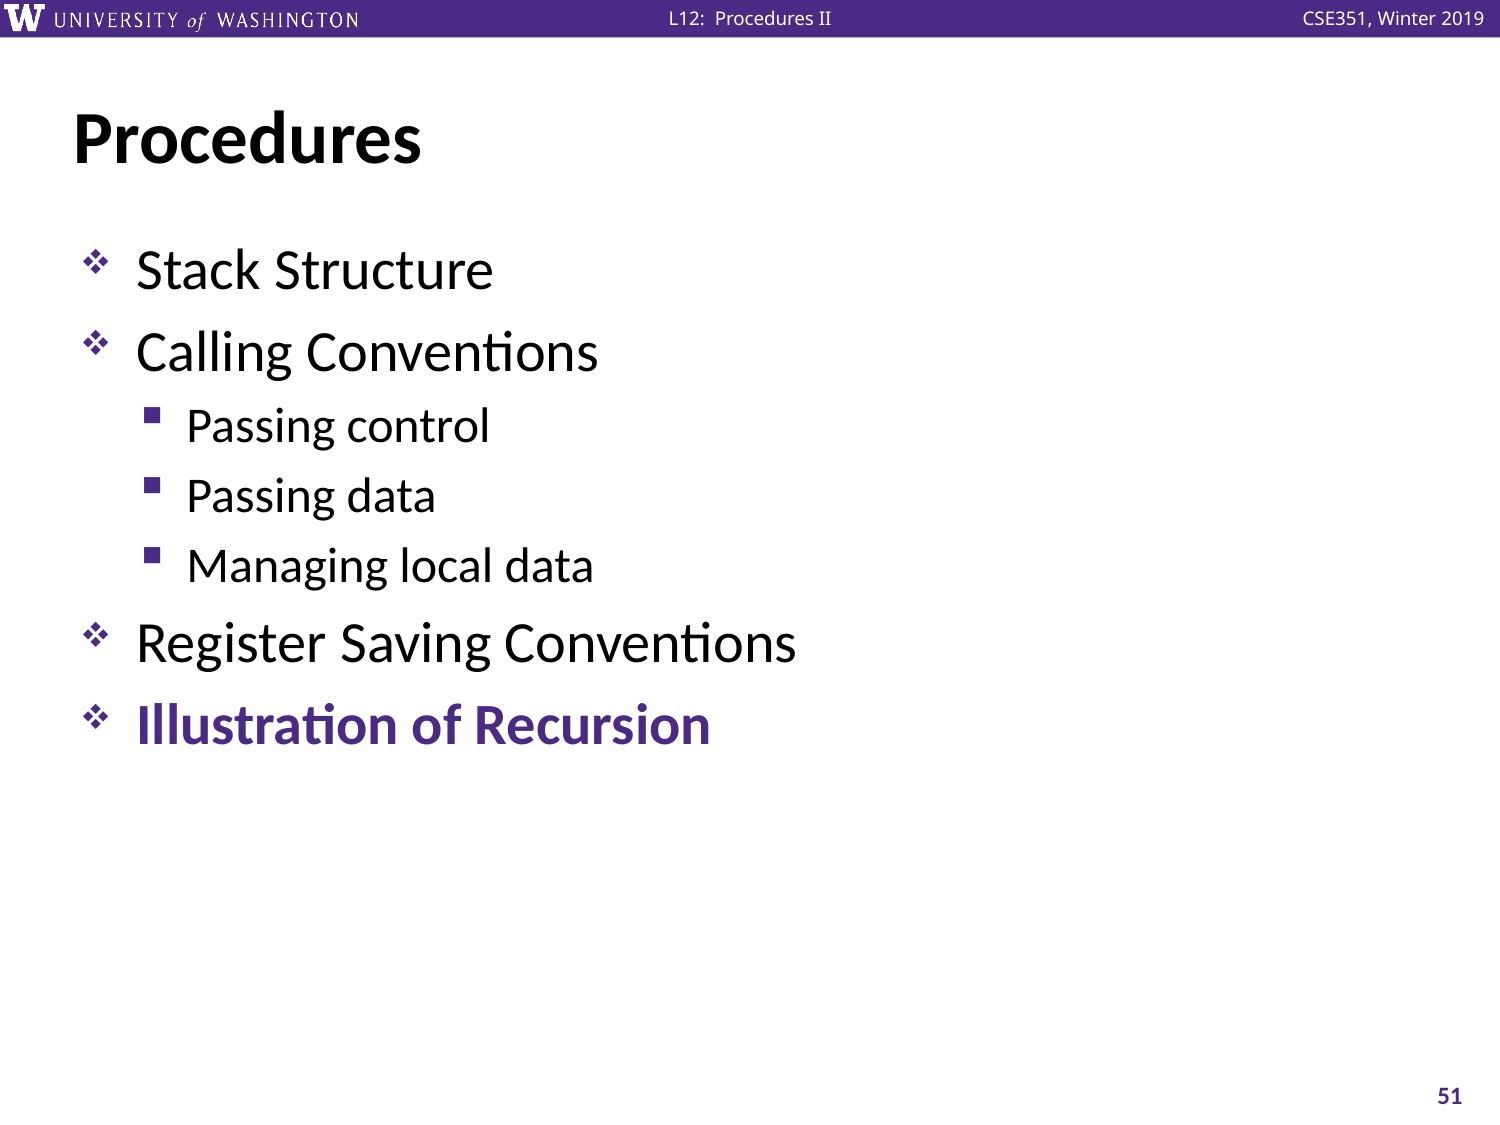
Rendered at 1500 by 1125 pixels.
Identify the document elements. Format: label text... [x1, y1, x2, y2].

picture [4, 4, 358, 32]
title Procedures [58, 71, 1438, 197]
slide_number 51 [1400, 1065, 1500, 1125]
list Stack Structure Calling Conventions Passing control Passing data Managing local data Register Saving Conventions Illustration of Recursion [64, 223, 1438, 1040]
